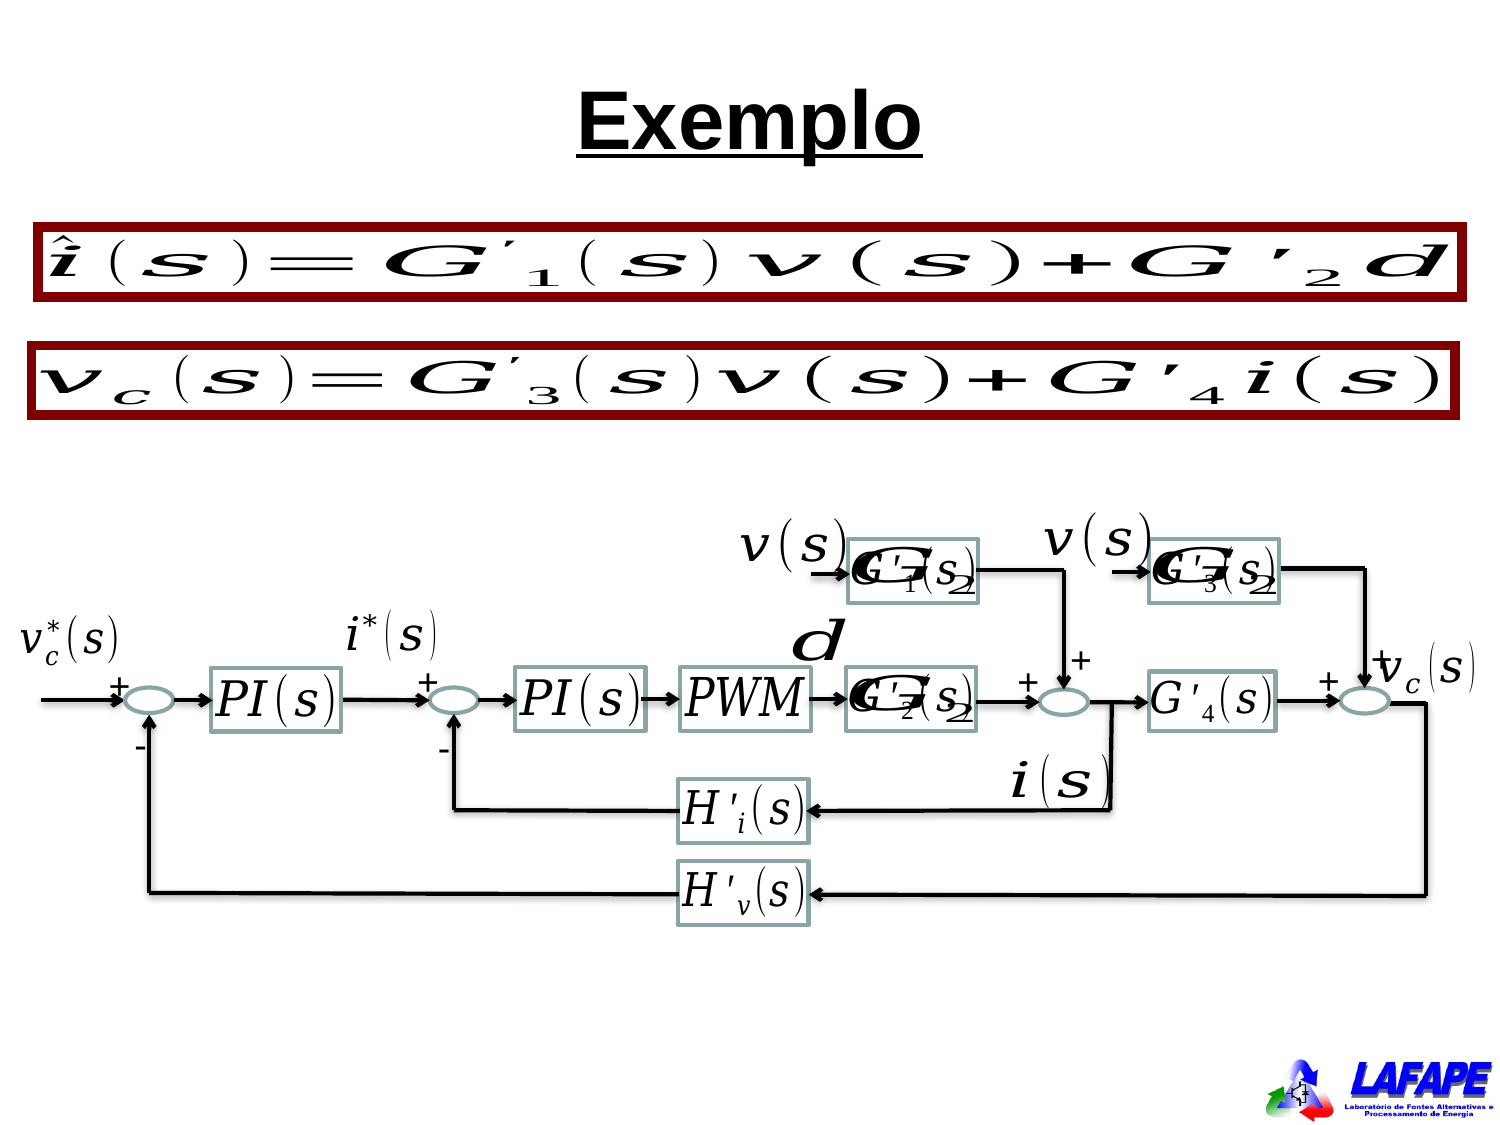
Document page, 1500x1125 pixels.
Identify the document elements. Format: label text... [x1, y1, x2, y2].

picture [1260, 1054, 1500, 1124]
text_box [19, 508, 1477, 923]
text_box Exemplo [0, 0, 1500, 232]
